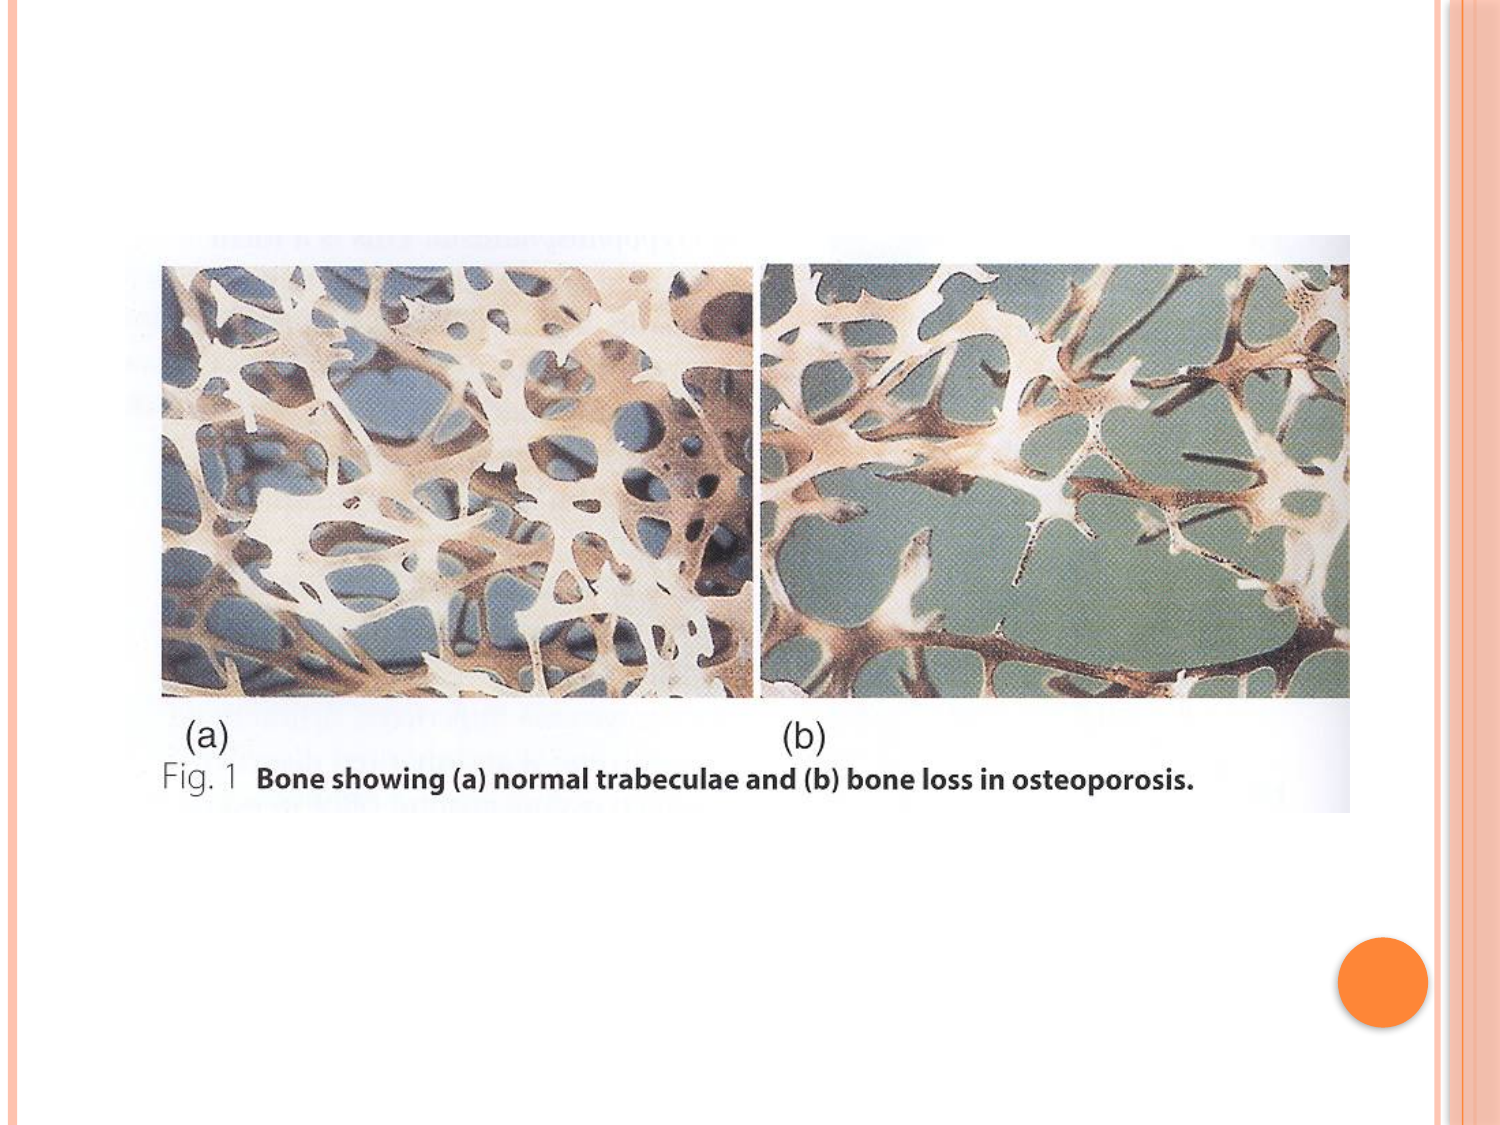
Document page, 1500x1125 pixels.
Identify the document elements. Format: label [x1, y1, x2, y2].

picture [124, 235, 1351, 813]
